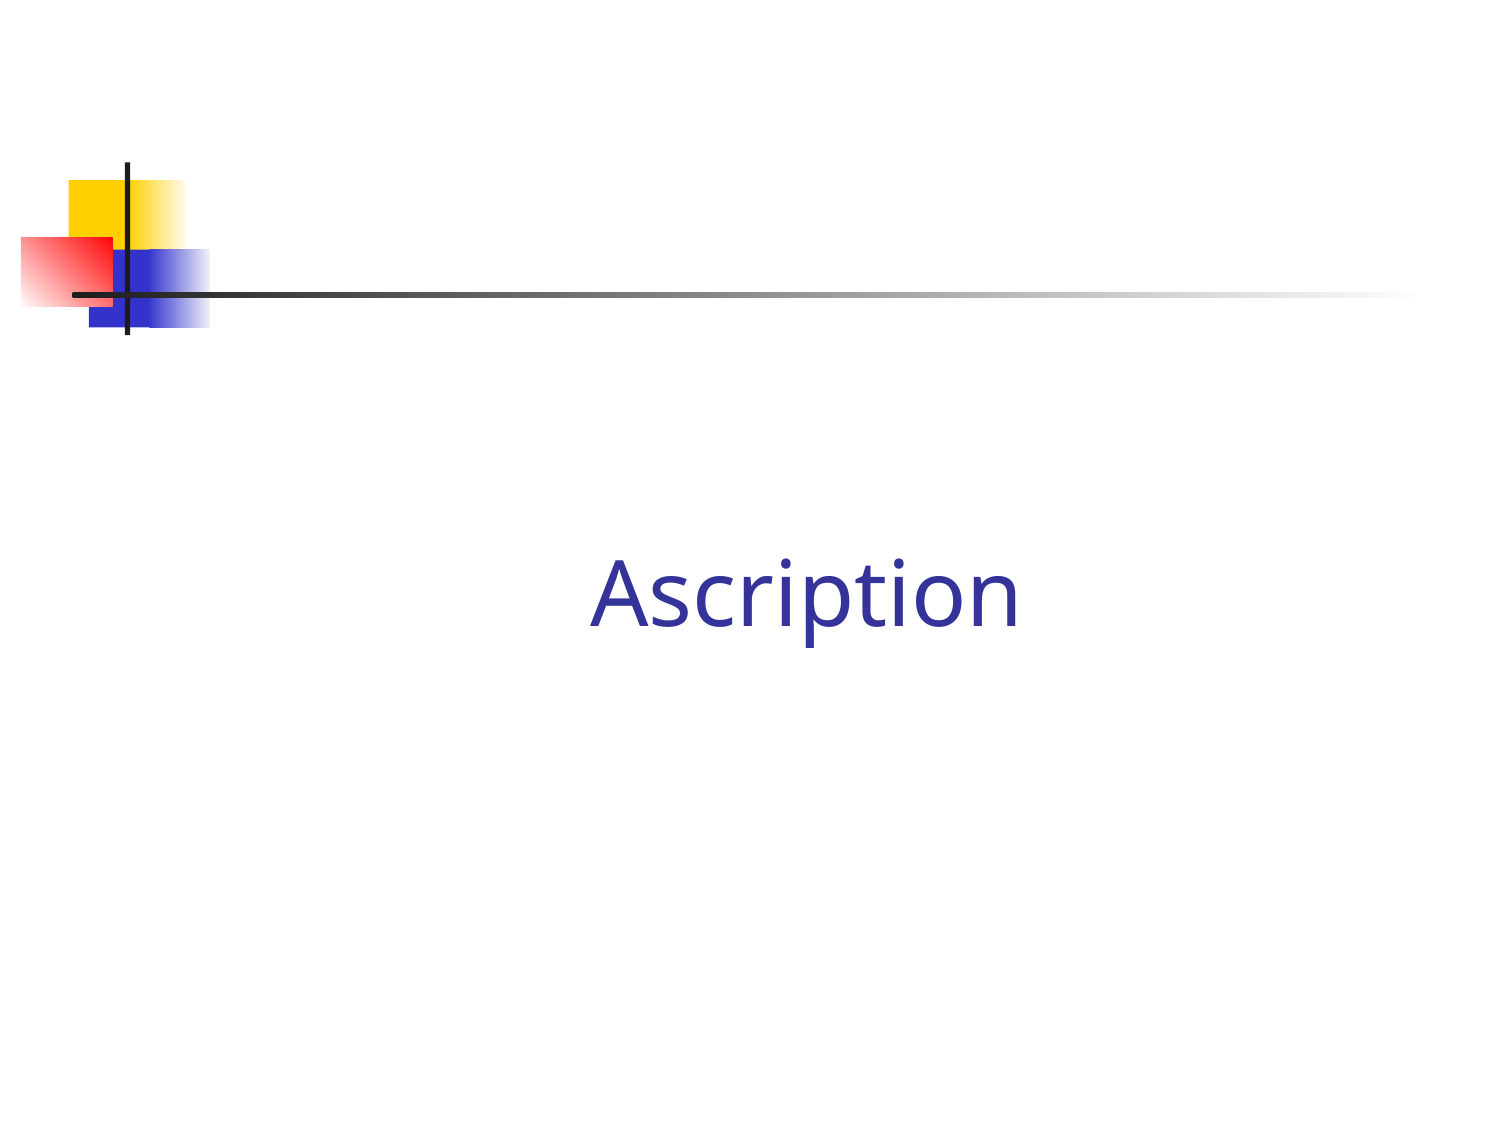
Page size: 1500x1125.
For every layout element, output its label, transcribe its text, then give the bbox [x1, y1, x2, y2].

title Ascription [575, 412, 1300, 653]
